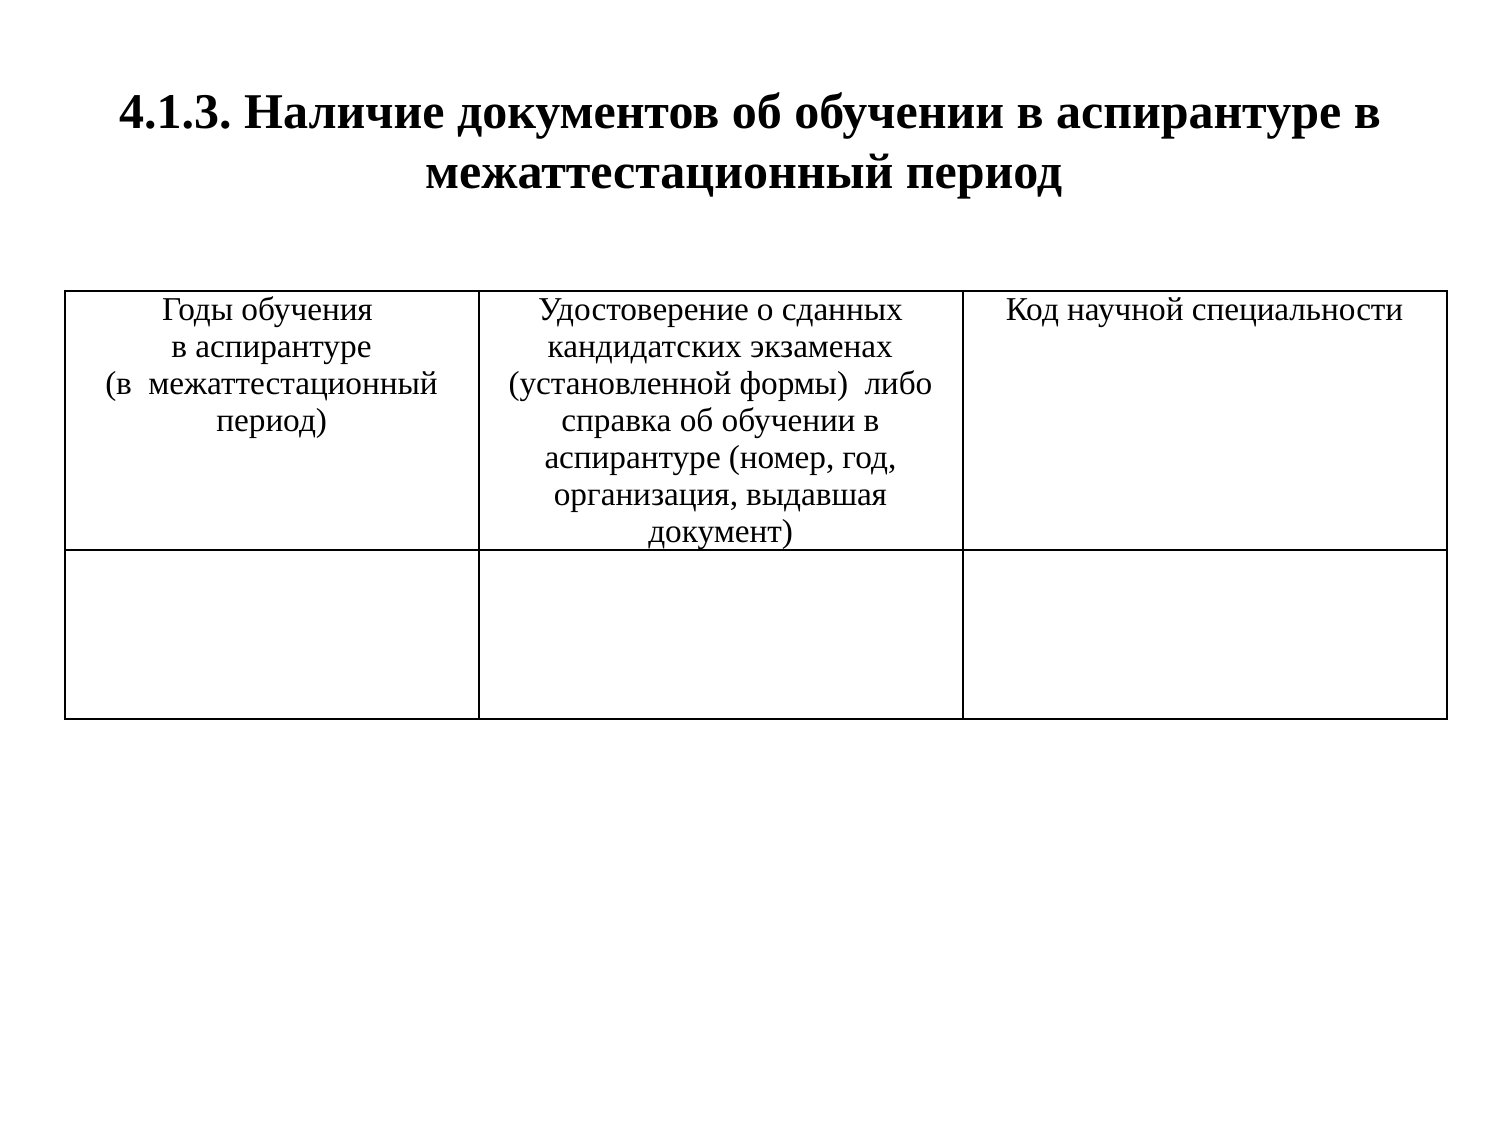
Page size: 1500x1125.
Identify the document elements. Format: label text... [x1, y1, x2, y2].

table_header Код научной специальности [964, 292, 1446, 549]
table_cell [964, 551, 1446, 718]
table_header Удостоверение о сданных кандидатских экзаменах (установленной формы) либо справка об обучении в аспирантуре (номер, год, организация, выдавшая документ) [480, 292, 962, 549]
table_header Годы обучения в аспирантуре (в межаттестационный период) [66, 292, 478, 549]
title 4.1.3. Наличие документов об обучении в аспирантуре в межаттестационный период [75, 45, 1425, 233]
table_cell [480, 551, 962, 718]
table_cell [66, 551, 478, 718]
